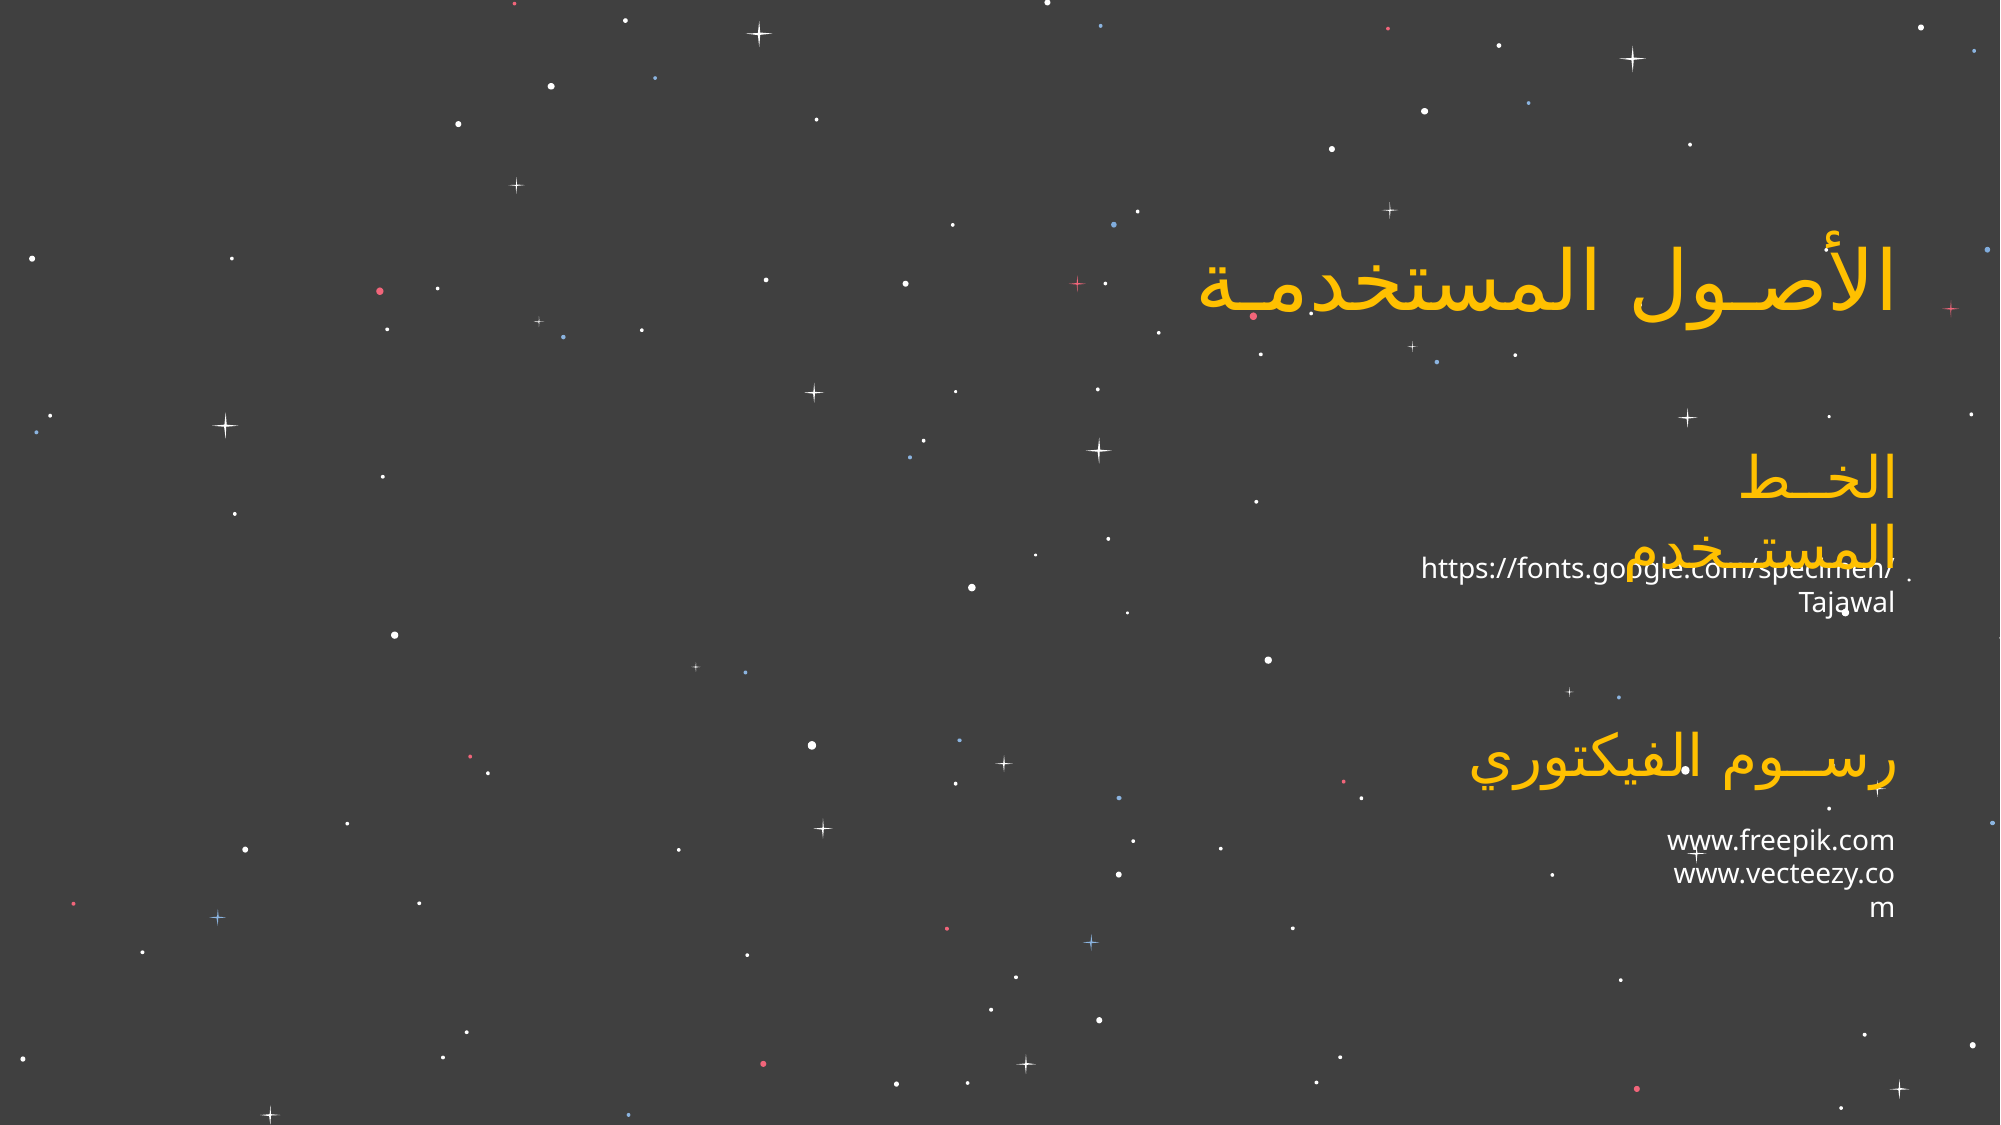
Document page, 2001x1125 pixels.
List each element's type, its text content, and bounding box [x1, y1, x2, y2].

text_box الأصـول المستخدمـة [896, 219, 1914, 336]
text_box رســوم الفيكتوري [1372, 711, 1914, 797]
text_box https://fonts.google.com/specimen/Tajawal [1359, 543, 1911, 593]
text_box الخــط المستــخدم [1459, 432, 1914, 519]
text_box www.freepik.com www.vecteezy.com [1650, 814, 1911, 898]
